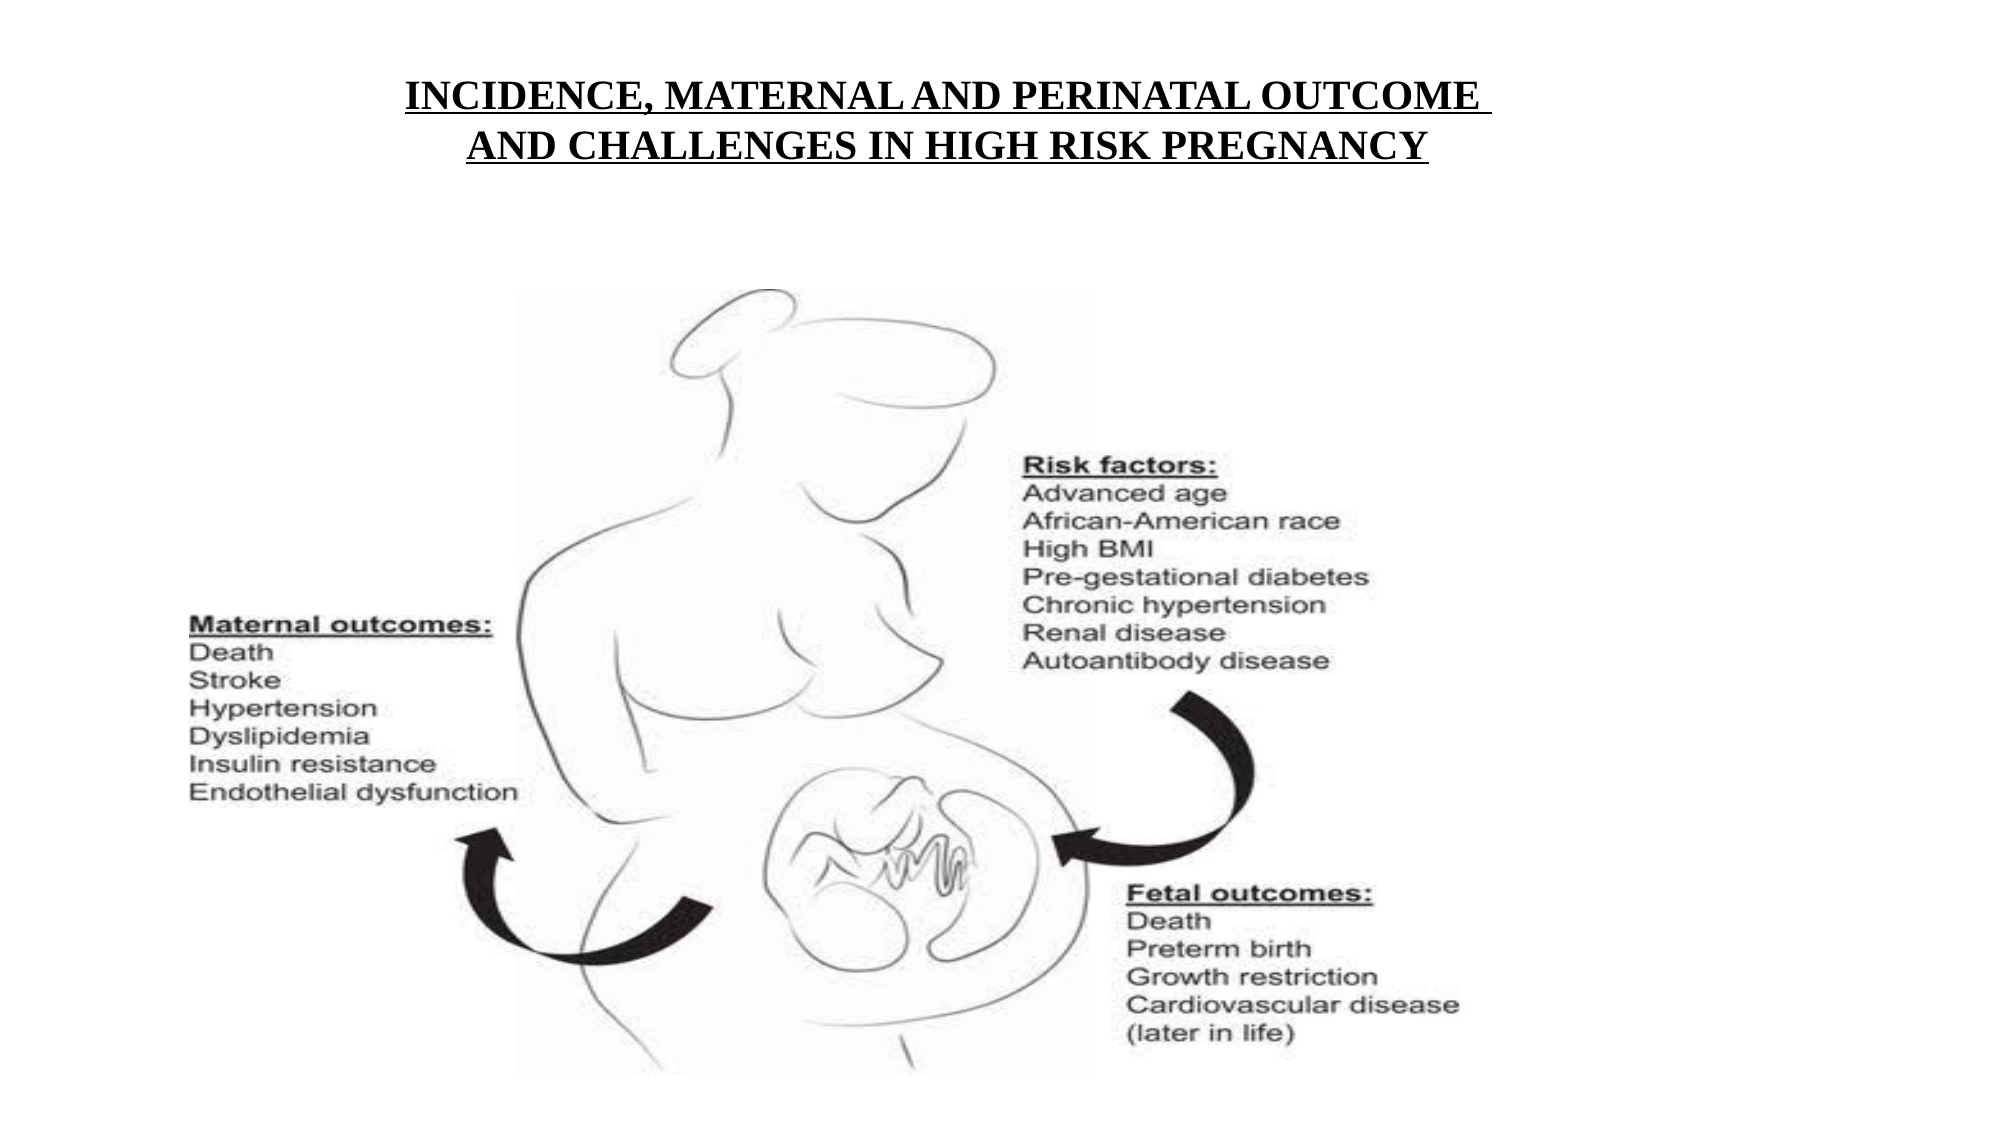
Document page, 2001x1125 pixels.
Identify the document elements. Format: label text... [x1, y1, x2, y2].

picture [189, 289, 1470, 1075]
text_box INCIDENCE, MATERNAL AND PERINATAL OUTCOME AND CHALLENGES IN HIGH RISK PREGNANCY [115, 60, 1781, 176]
